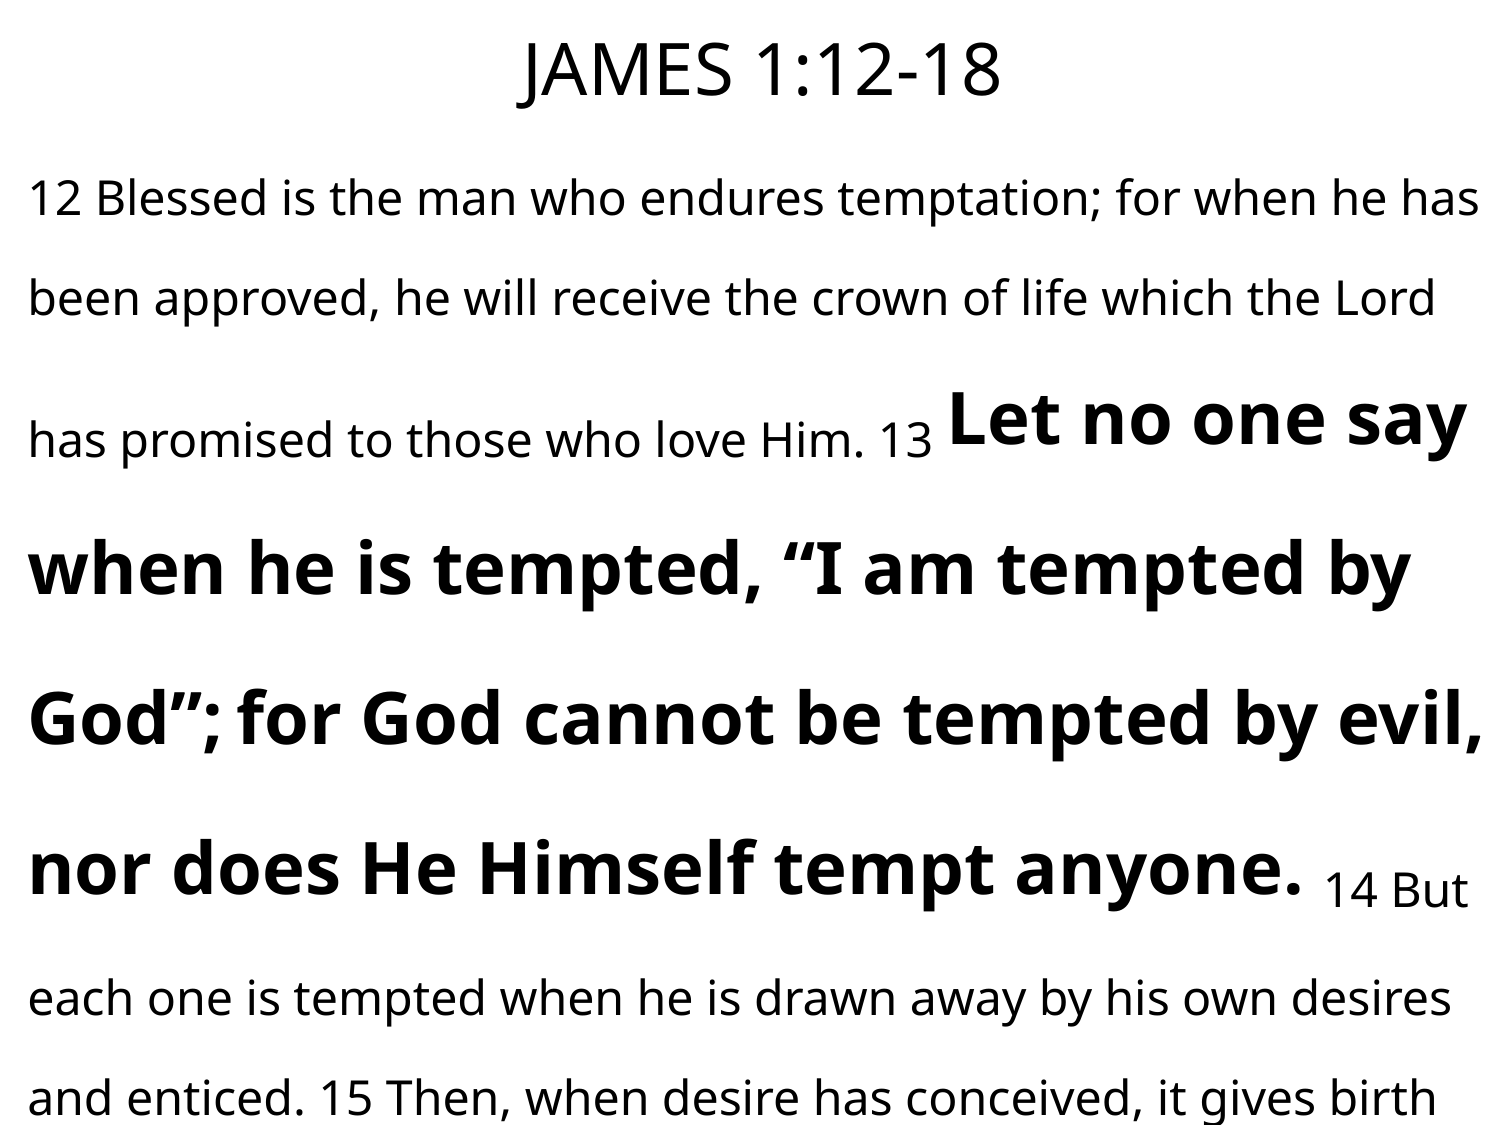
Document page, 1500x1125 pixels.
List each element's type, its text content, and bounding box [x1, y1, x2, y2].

text_box JAMES 1:12-18 12 Blessed is the man who endures temptation; for when he has been approved, he will receive the crown of life which the Lord has promised to those who love Him. 13 Let no one say when he is tempted, “I am tempted by God”; for God cannot be tempted by evil, nor does He Himself tempt anyone. 14 But each one is tempted when he is drawn away by his own desires and enticed. 15 Then, when desire has conceived, it gives birth to sin; and sin, when it is full-grown, brings forth death. 16 Do not be deceived, my beloved brethren. 17 Every good gift and every perfect gift is from above, and comes down from the Father of lights, with whom there is no variation or shadow of turning. 18 Of His own will He brought us forth by the sword of truth, tthat we might be a kind of firstfruits of His creatures. [12, 0, 1500, 1125]
